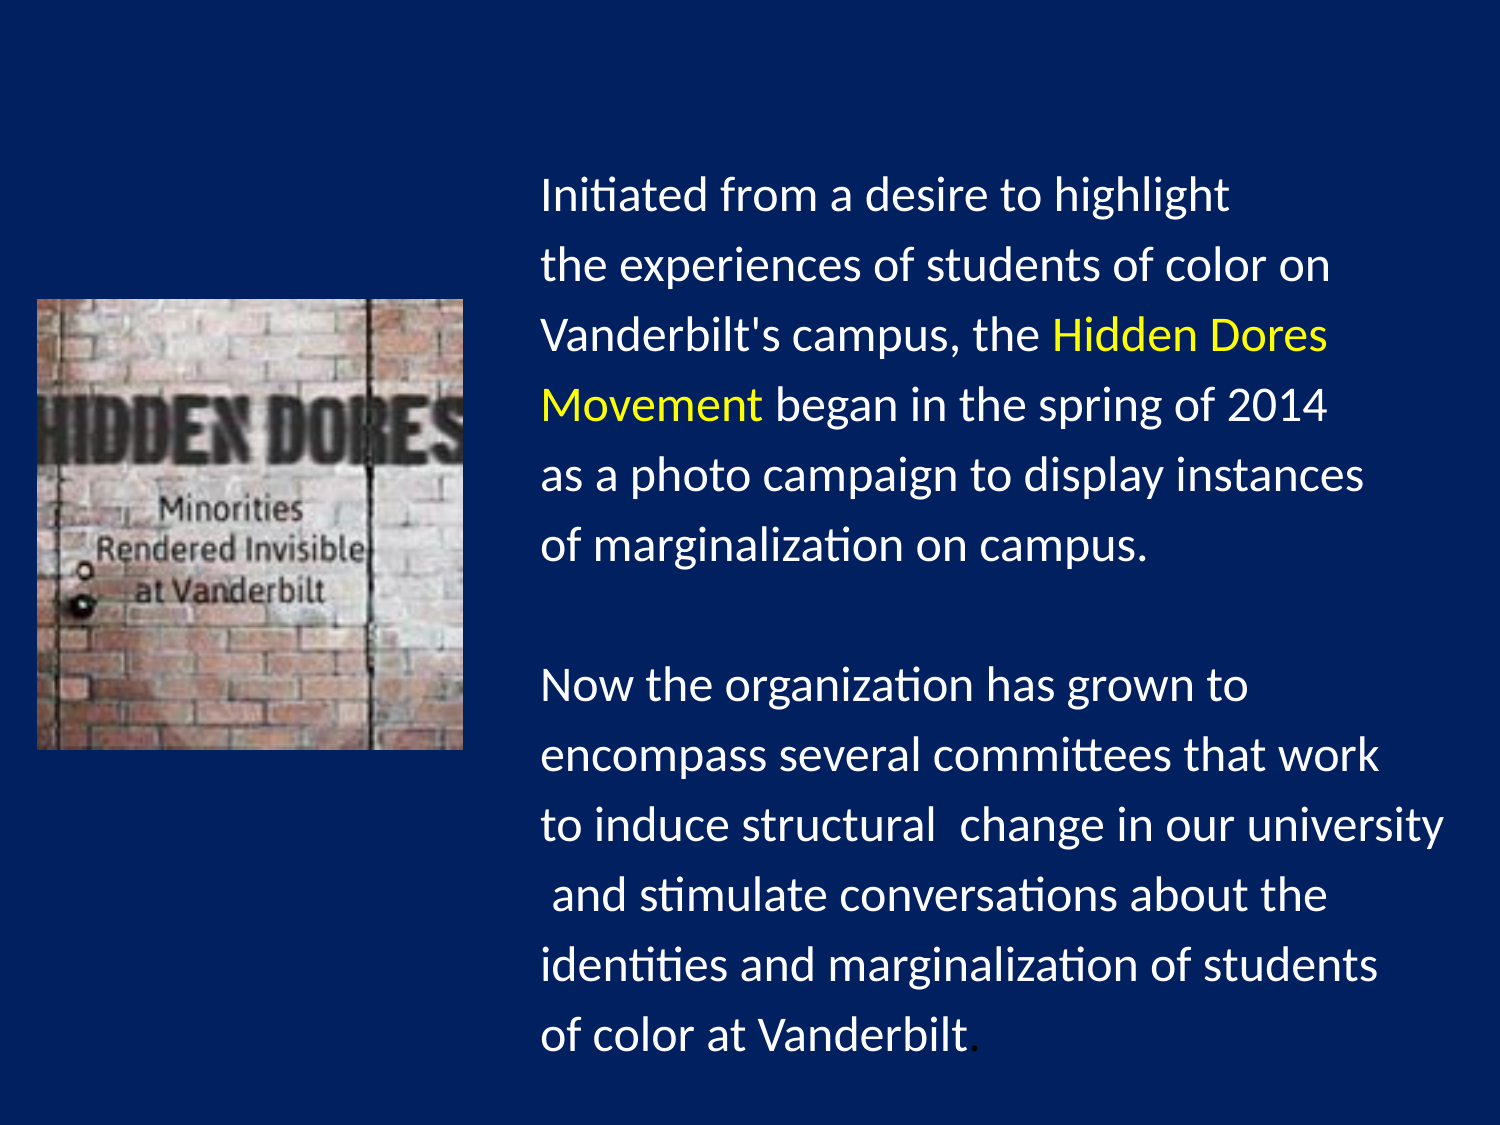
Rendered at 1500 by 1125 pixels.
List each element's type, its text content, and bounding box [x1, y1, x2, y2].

list Initiated from a desire to highlight the experiences of students of color on Vanderbilt's campus, the Hidden Dores Movement began in the spring of 2014 as a photo campaign to display instances of marginalization on campus. Now the organization has grown to encompass several committees that work to induce structural change in our university and stimulate conversations about the identities and marginalization of students of color at Vanderbilt. [525, 153, 1500, 897]
picture [37, 299, 463, 751]
